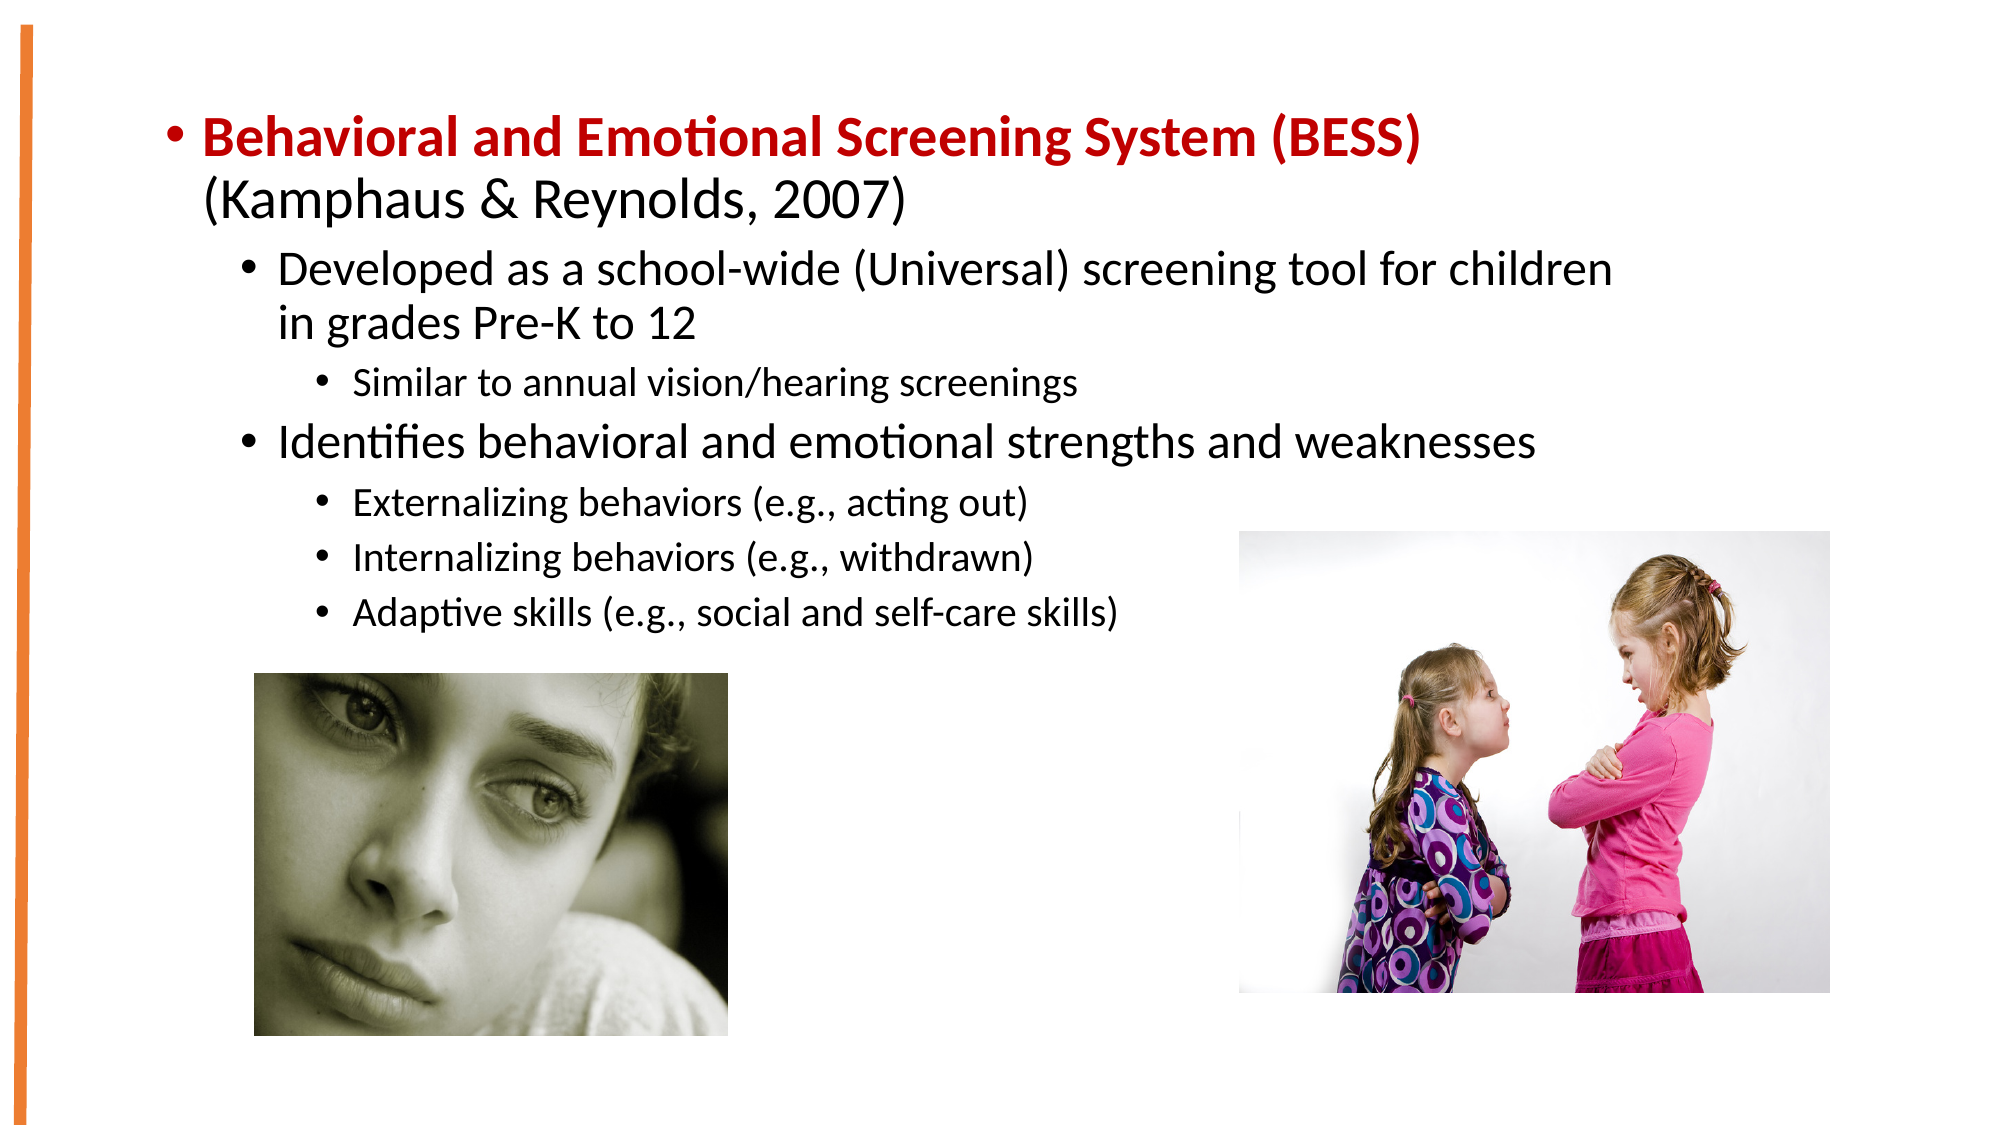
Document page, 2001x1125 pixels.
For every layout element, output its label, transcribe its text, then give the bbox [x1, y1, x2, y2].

picture [254, 673, 728, 1036]
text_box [20, 24, 27, 1125]
list Behavioral and Emotional Screening System (BESS) (Kamphaus & Reynolds, 2007) Developed as a school-wide (Universal) screening tool for children in grades Pre-K to 12 Similar to annual vision/hearing screenings Identifies behavioral and emotional strengths and weaknesses Externalizing behaviors (e.g., acting out) Internalizing behaviors (e.g., withdrawn) Adaptive skills (e.g., social and self-care skills) [150, 98, 1650, 1125]
picture [1239, 531, 1830, 993]
